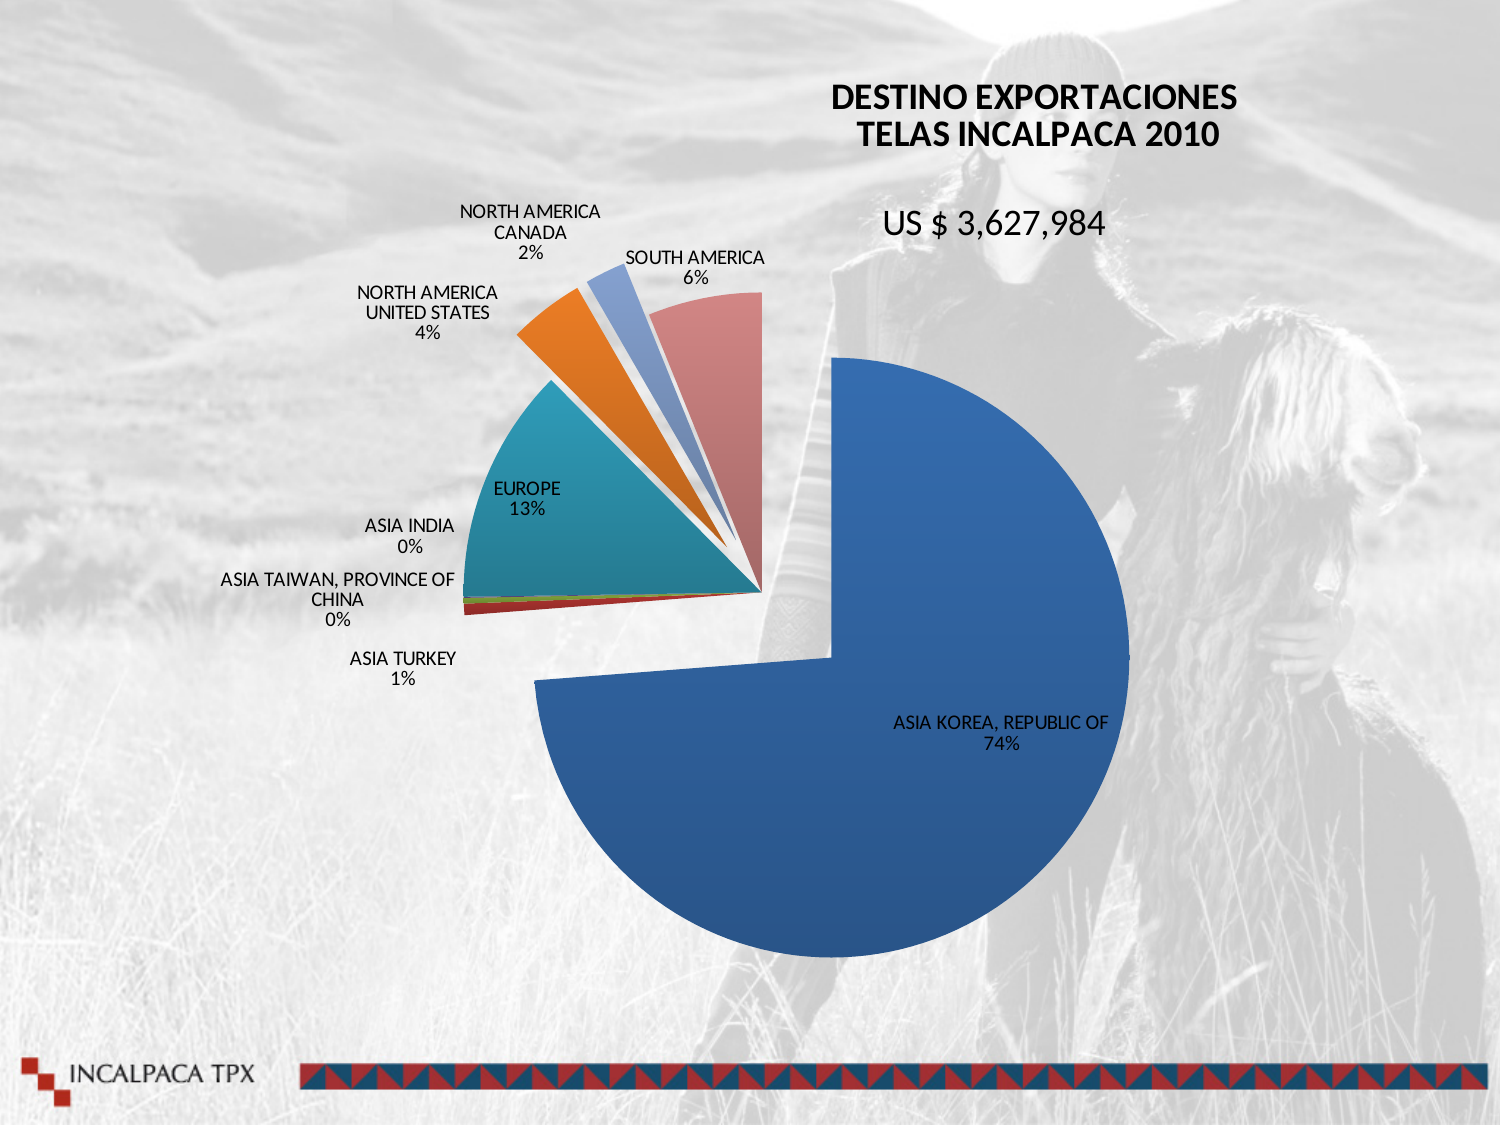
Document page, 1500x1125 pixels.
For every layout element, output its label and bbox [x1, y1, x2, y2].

picture [0, 0, 1500, 1125]
chart [22, 38, 1253, 1008]
